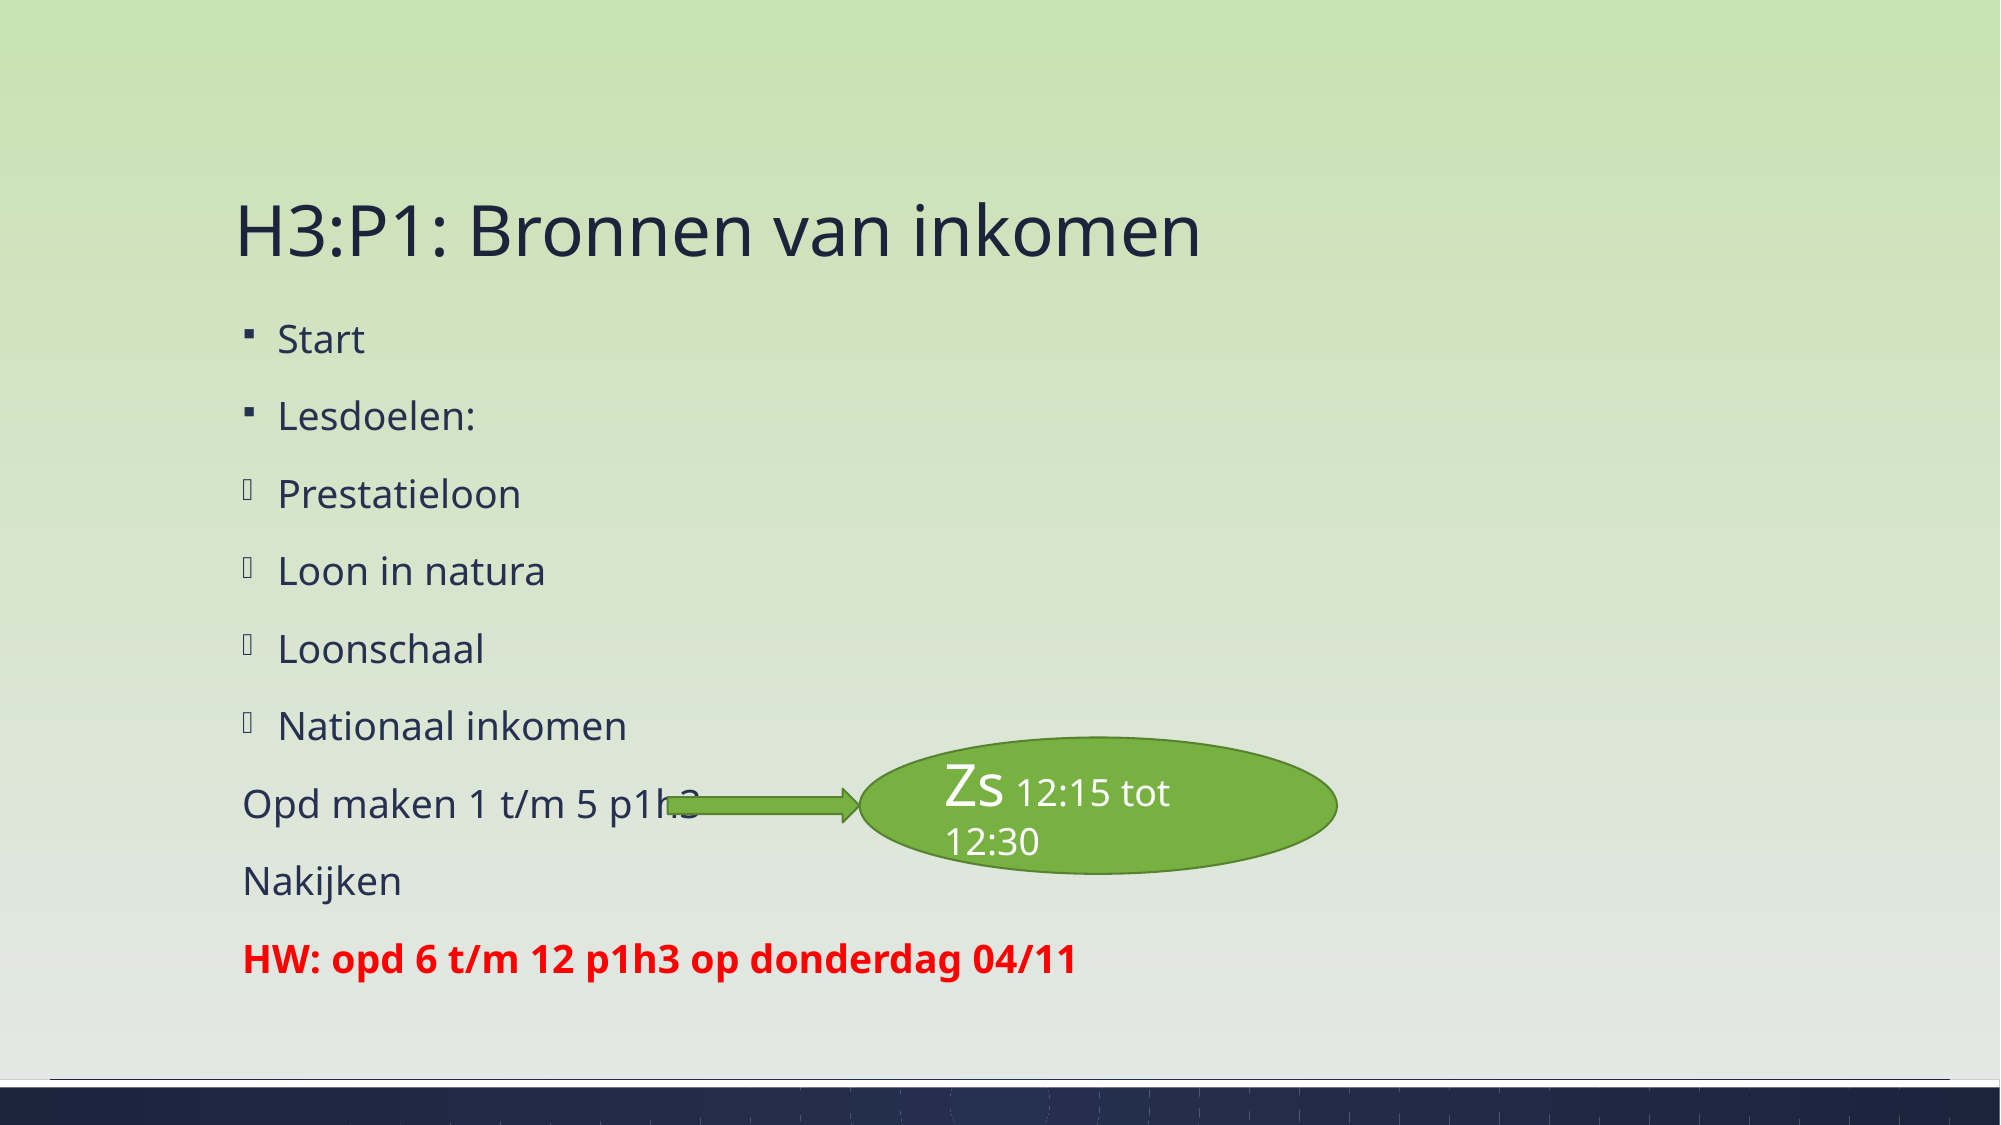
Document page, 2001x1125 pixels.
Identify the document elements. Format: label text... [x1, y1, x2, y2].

text_box Zs 12:15 tot 12:30 [858, 736, 1339, 875]
list Start Lesdoelen: Prestatieloon Loon in natura Loonschaal Nationaal inkomen Opd maken 1 t/m 5 p1h3 Nakijken HW: opd 6 t/m 12 p1h3 op donderdag 04/11 [219, 311, 1780, 990]
text_box [666, 787, 858, 824]
title H3:P1: Bronnen van inkomen [219, 76, 1780, 279]
